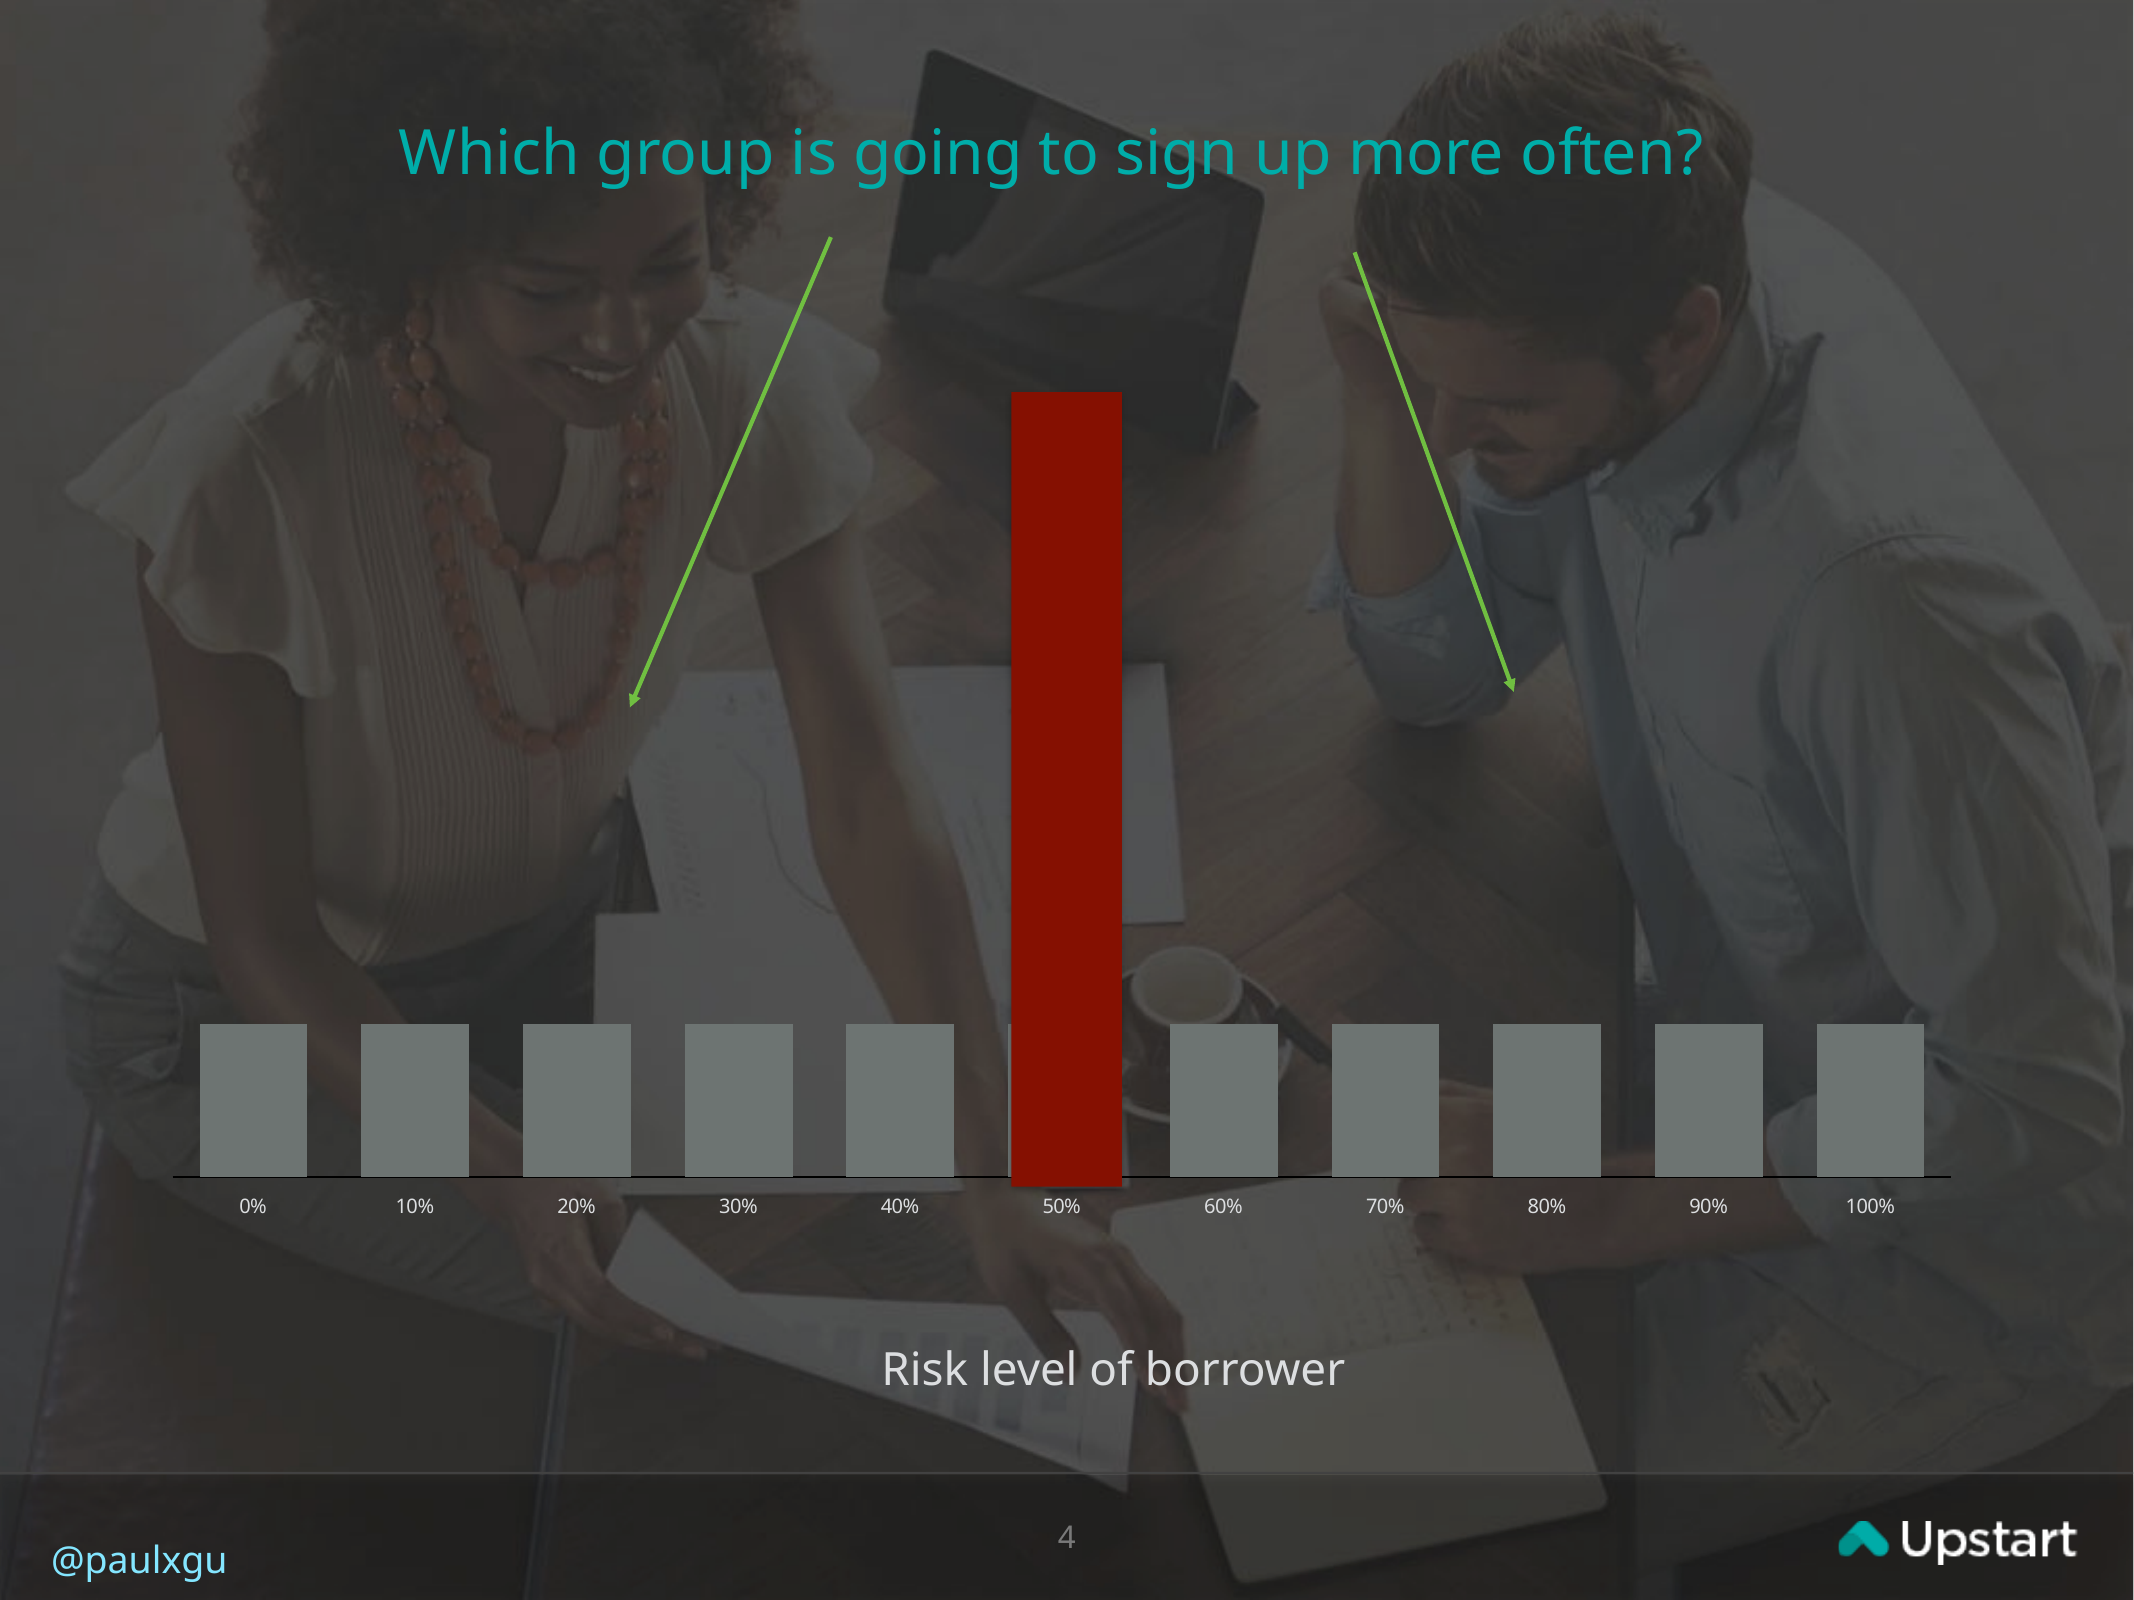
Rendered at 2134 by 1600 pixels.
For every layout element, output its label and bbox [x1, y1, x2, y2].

picture [0, 0, 2134, 1472]
text_box [0, 1472, 2134, 1600]
chart [149, 389, 1961, 1220]
